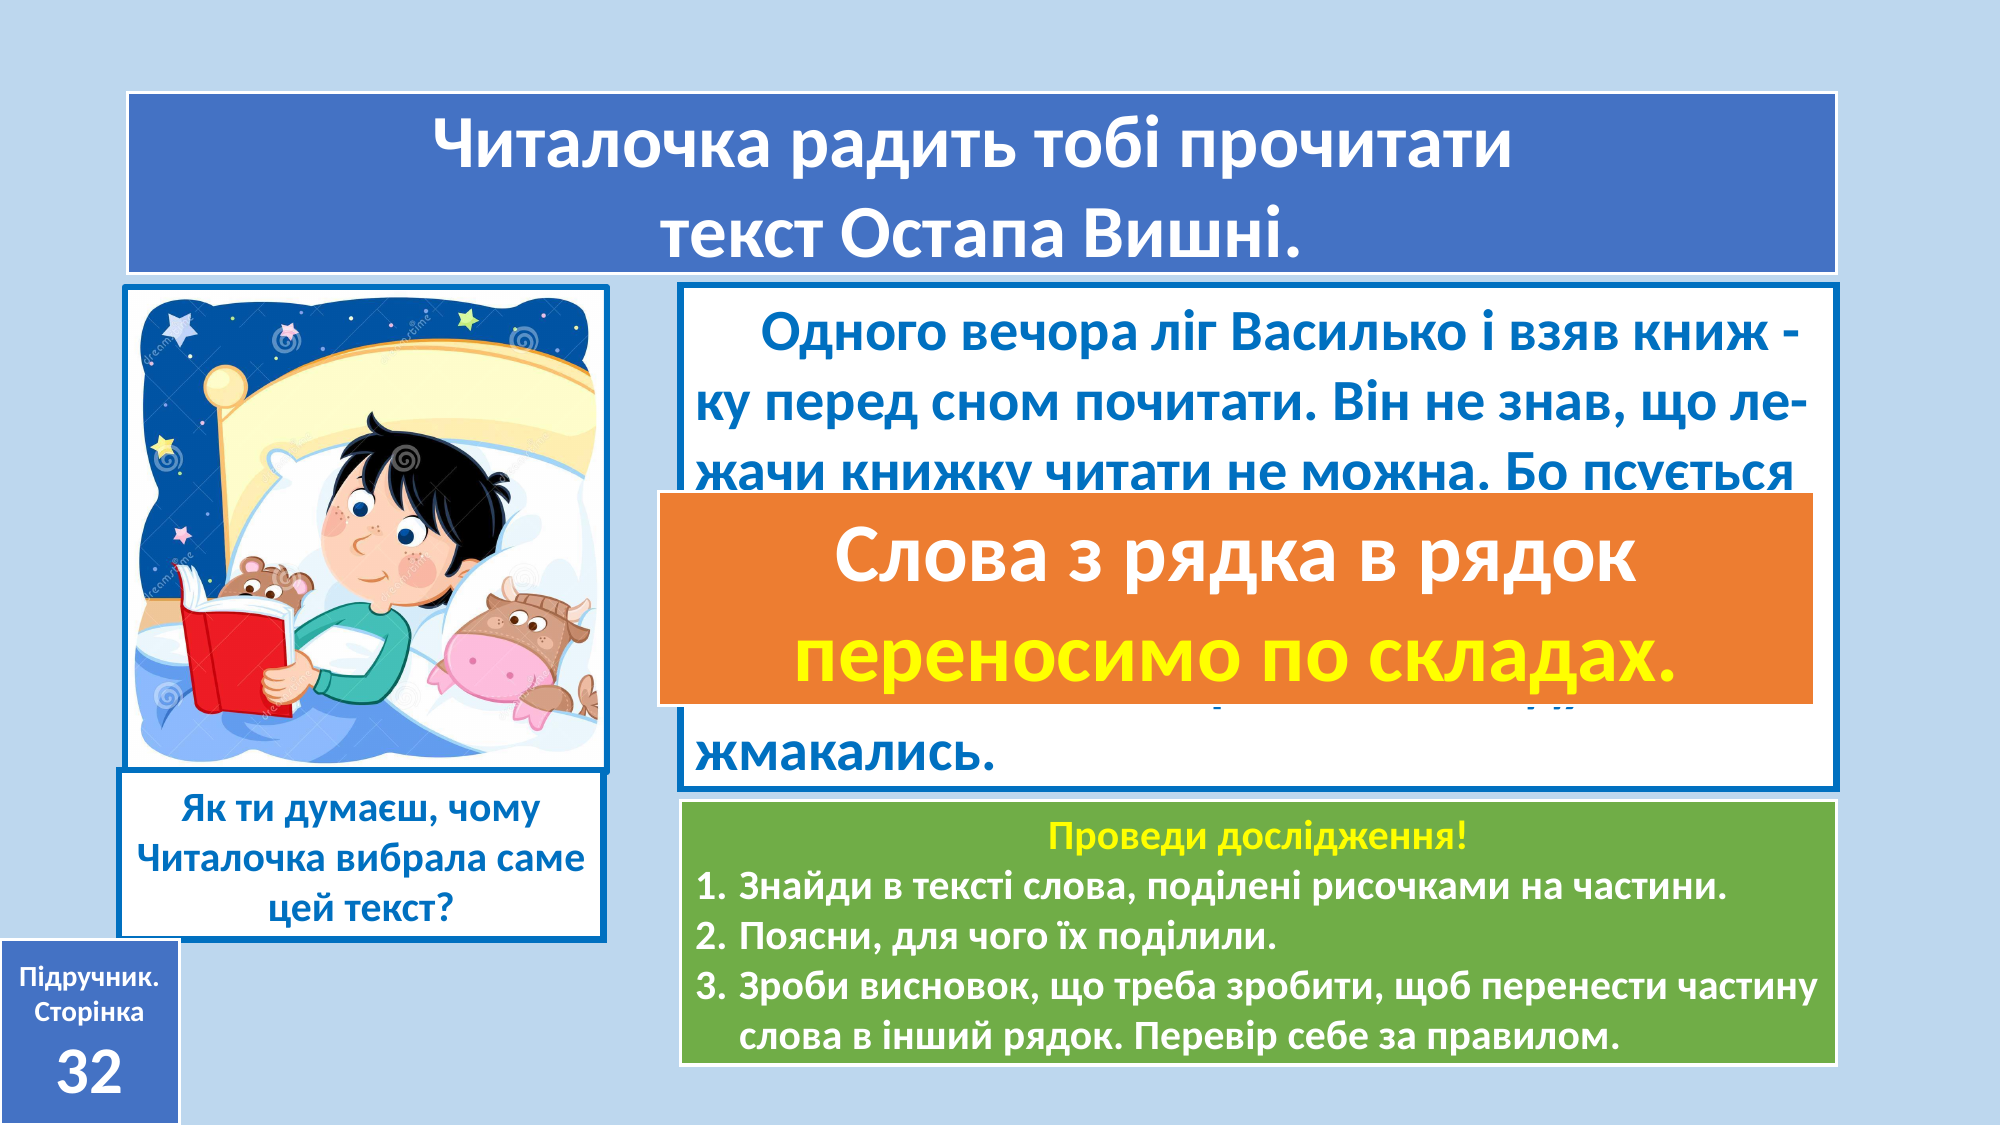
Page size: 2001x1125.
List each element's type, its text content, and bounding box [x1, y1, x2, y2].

text_box Як ти думаєш, чому Читалочка вибрала саме цей текст? [118, 769, 605, 940]
picture [127, 290, 604, 769]
text_box Слова з рядка в рядок переносимо по складах. [657, 490, 1816, 707]
text_box Читалочка радить тобі прочитати текст Остапа Вишні. [126, 91, 1838, 275]
text_box Проведи дослідження! Знайди в тексті слова, поділені рисочками на частини. Поясни, для чого їх поділили. Зроби висновок, що треба зробити, щоб перенести частину слова в інший рядок. Перевір себе за правилом. [679, 799, 1838, 1067]
text_box Підручник. Сторінка 32 [0, 938, 181, 1125]
text_box Одного вечора ліг Василько і взяв книж -ку перед сном почитати. Він не знав, що ле-жачи книжку читати не можна. Бо псується зір і книжка. Лежав Василько, читав і скоро задрімав. А книжка впала. Сторінки на ній дуже по -жмакались. [679, 284, 1838, 790]
